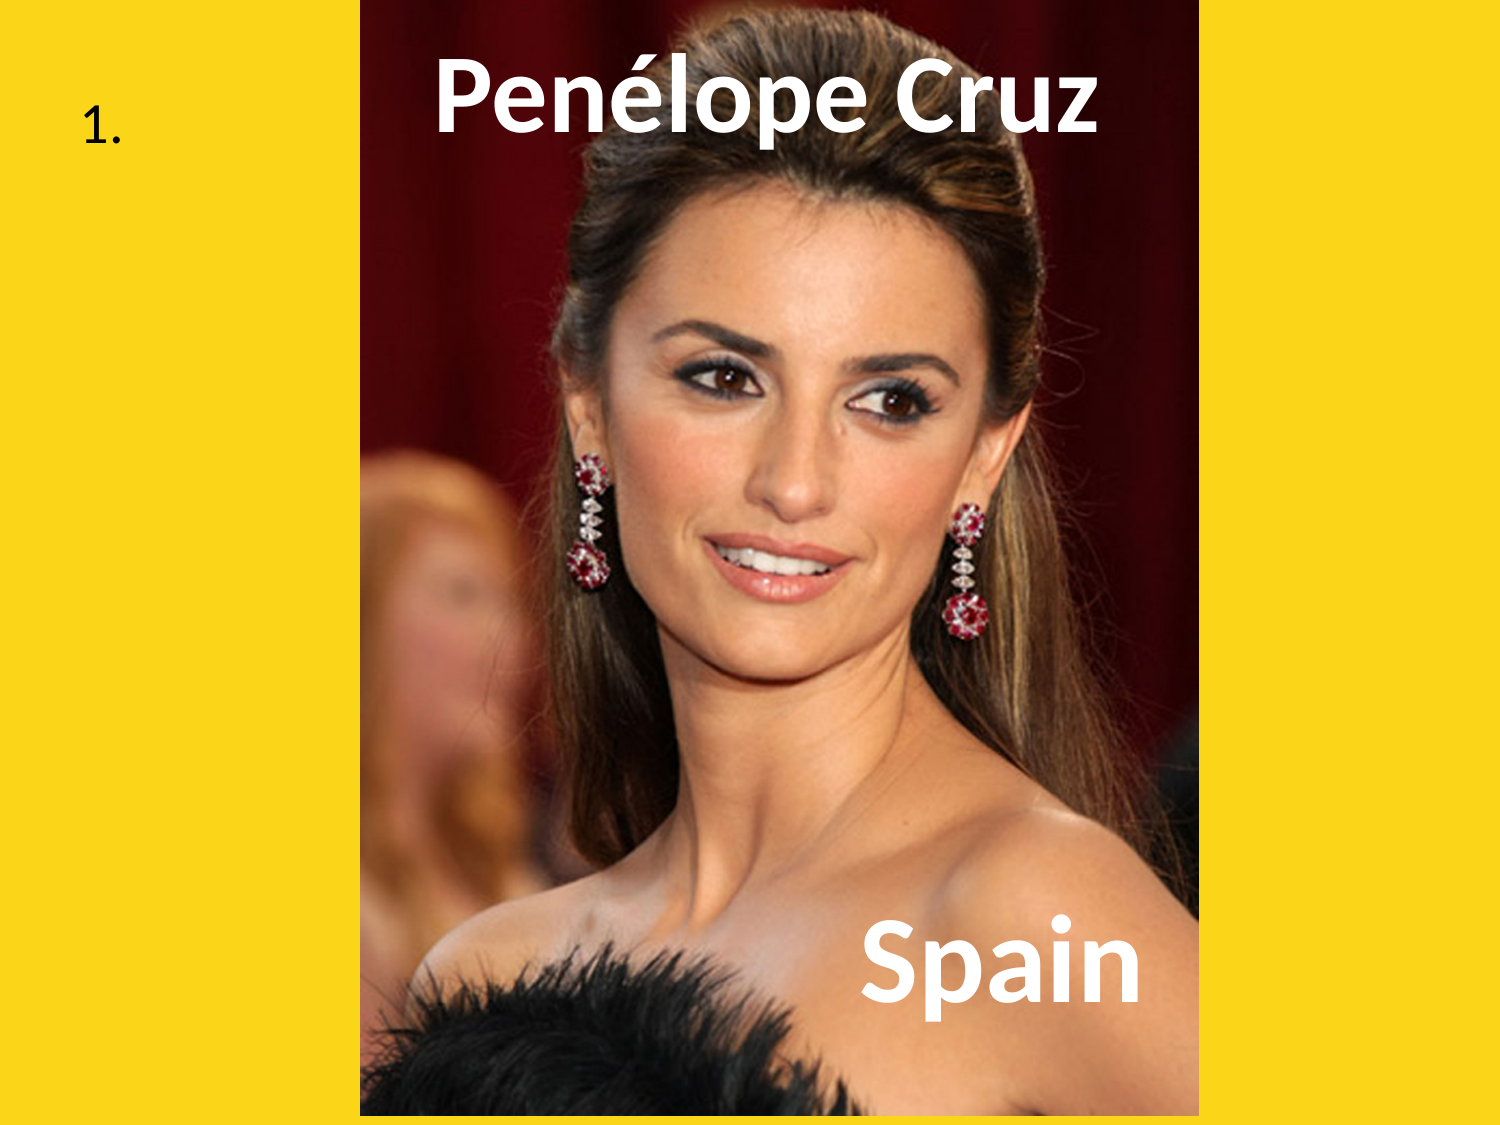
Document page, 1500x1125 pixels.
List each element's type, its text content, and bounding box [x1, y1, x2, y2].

picture [359, 0, 1200, 1116]
text_box 1. [64, 78, 183, 163]
